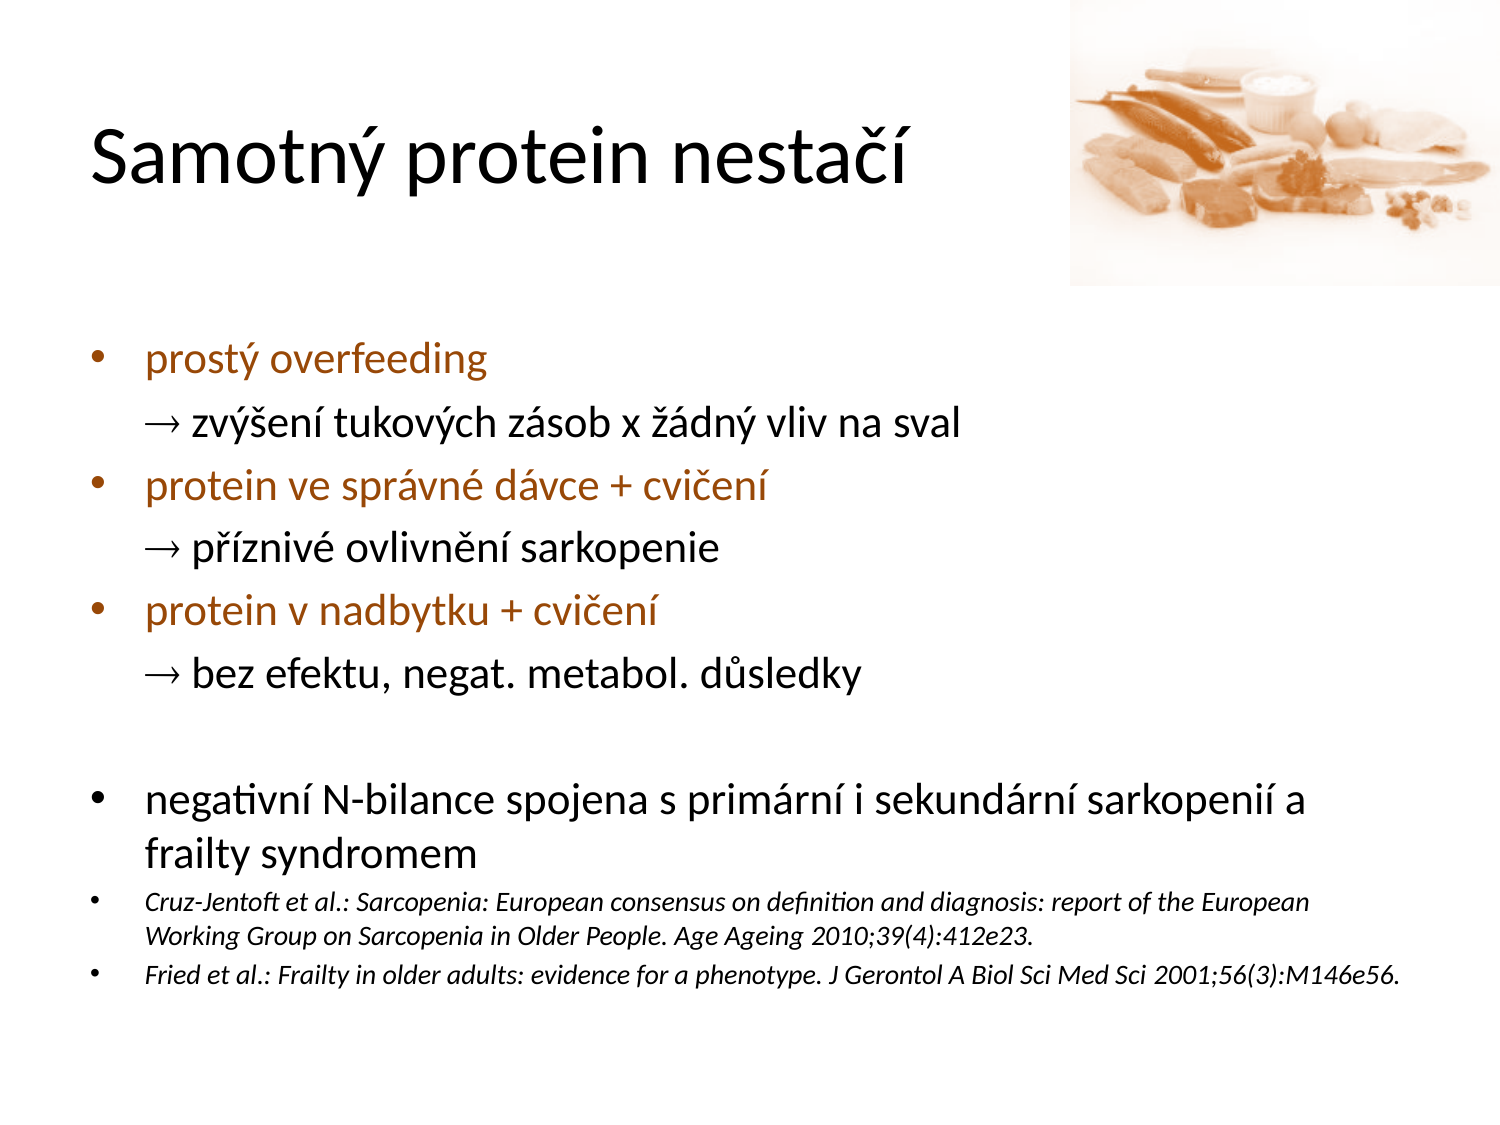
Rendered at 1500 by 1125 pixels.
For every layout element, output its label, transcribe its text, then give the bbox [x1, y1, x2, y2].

title Samotný protein nestačí [75, 56, 1034, 244]
list prostý overfeeding  zvýšení tukových zásob x žádný vliv na sval protein ve správné dávce + cvičení  příznivé ovlivnění sarkopenie protein v nadbytku + cvičení  bez efektu, negat. metabol. důsledky negativní N-bilance spojena s primární i sekundární sarkopenií a frailty syndromem Cruz-Jentoft et al.: Sarcopenia: European consensus on definition and diagnosis: report of the European Working Group on Sarcopenia in Older People. Age Ageing 2010;39(4):412e23. Fried et al.: Frailty in older adults: evidence for a phenotype. J Gerontol A Biol Sci Med Sci 2001;56(3):M146e56. [75, 321, 1425, 1035]
picture [1070, 0, 1500, 287]
